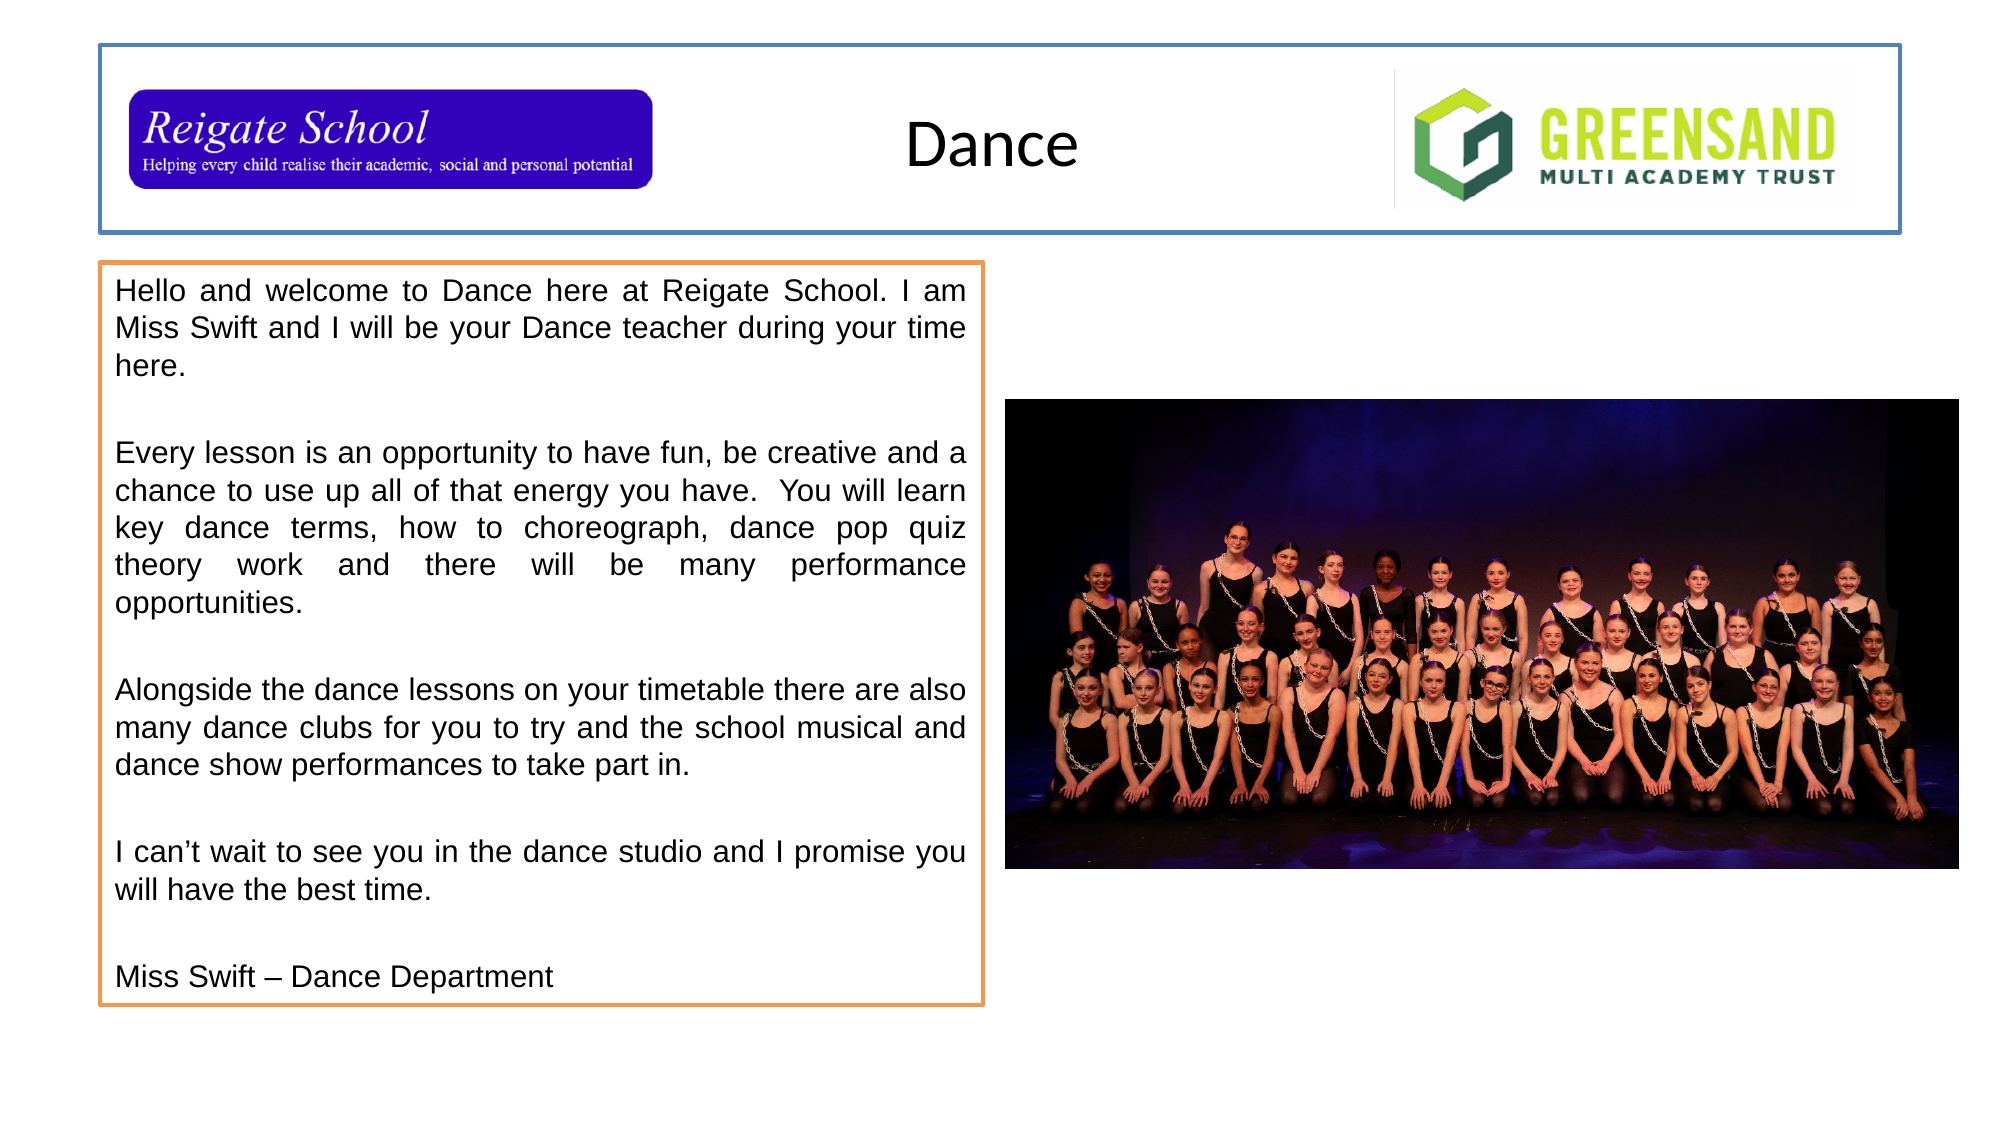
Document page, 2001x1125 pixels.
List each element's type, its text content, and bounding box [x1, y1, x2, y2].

picture [128, 75, 687, 202]
picture [1004, 399, 1959, 869]
picture [1393, 69, 1856, 209]
title Dance [98, 43, 1902, 235]
list Hello and welcome to Dance here at Reigate School. I am Miss Swift and I will be your Dance teacher during your time here. Every lesson is an opportunity to have fun, be creative and a chance to use up all of that energy you have. You will learn key dance terms, how to choreograph, dance pop quiz theory work and there will be many performance opportunities. Alongside the dance lessons on your timetable there are also many dance clubs for you to try and the school musical and dance show performances to take part in. I can’t wait to see you in the dance studio and I promise you will have the best time. Miss Swift – Dance Department [98, 260, 985, 1007]
